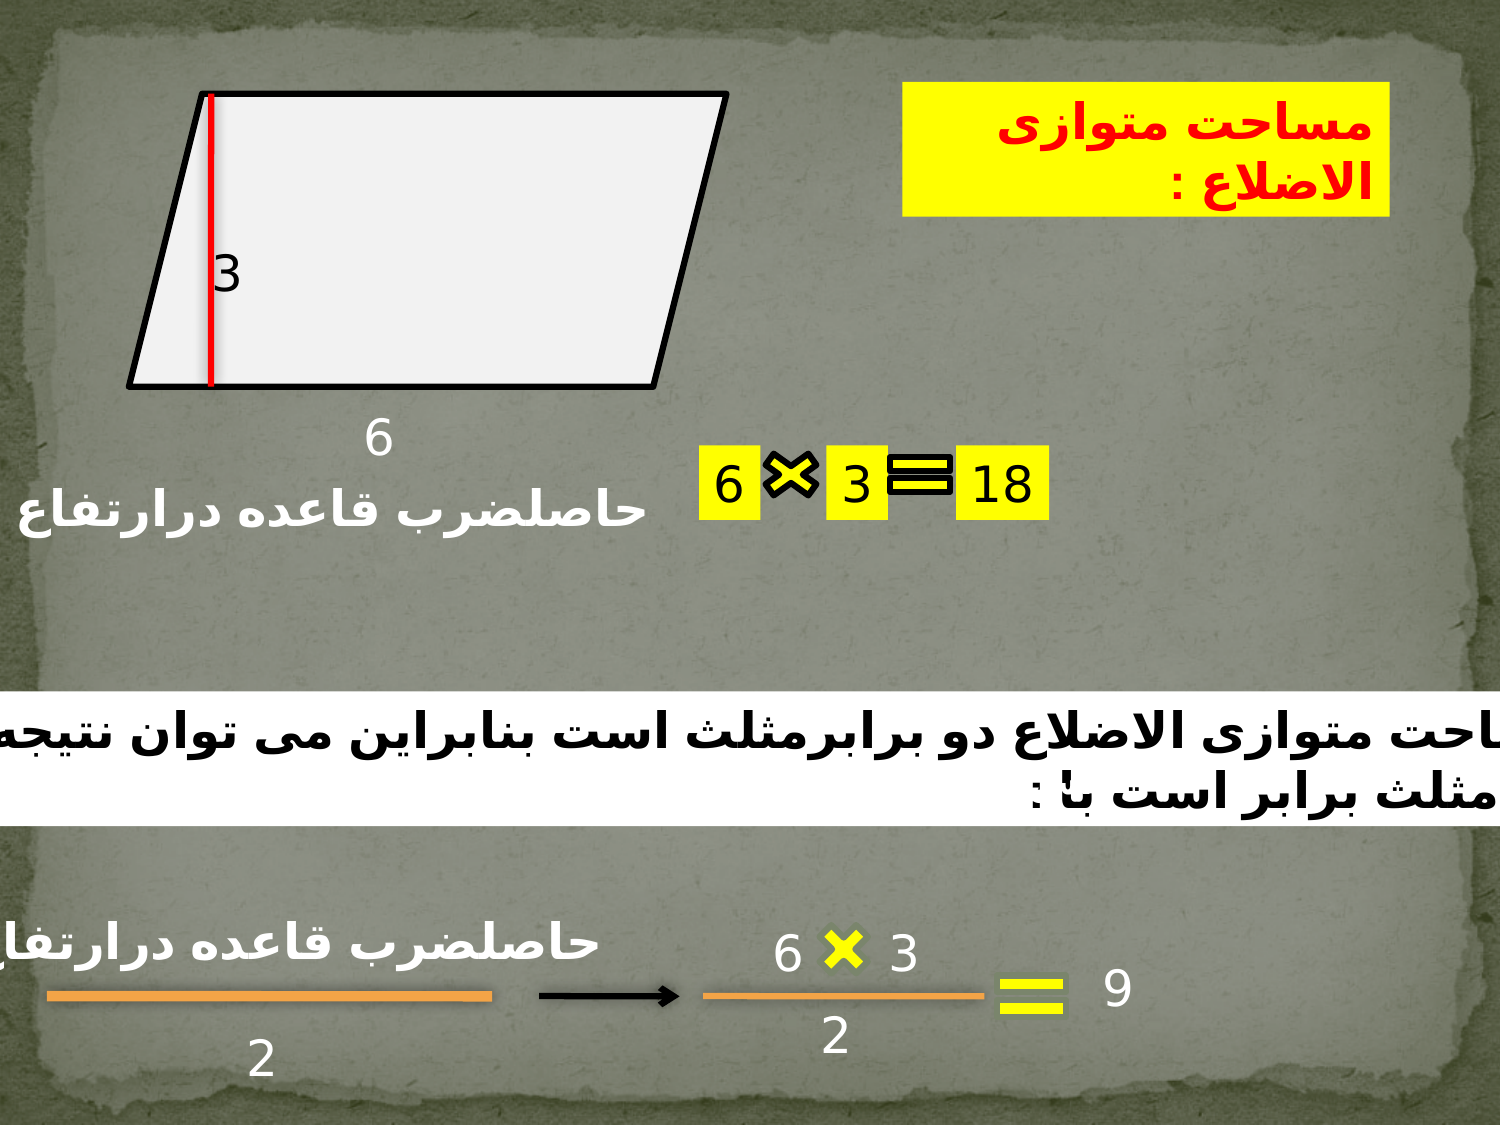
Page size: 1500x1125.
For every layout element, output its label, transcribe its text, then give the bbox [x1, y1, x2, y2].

text_box 3 [826, 445, 888, 520]
text_box مساحت متوازی الاضلاع : [902, 81, 1390, 217]
text_box [887, 454, 953, 474]
text_box [994, 972, 1069, 995]
text_box حاصلضرب قاعده درارتفاع [0, 468, 665, 544]
text_box 2 [805, 996, 868, 1071]
text_box [125, 90, 202, 390]
text_box [887, 475, 953, 495]
text_box 3 [210, 234, 258, 310]
text_box [762, 450, 820, 499]
text_box 6 [363, 398, 411, 474]
text_box 18 [956, 445, 1050, 520]
text_box حاصلضرب قاعده درارتفاع [0, 902, 618, 978]
text_box 6 [699, 445, 761, 520]
text_box 9 [1087, 949, 1149, 1024]
text_box .اس [1013, 749, 1118, 810]
text_box [994, 997, 1069, 1020]
text_box چون مساحت متوازی الاضلاع دو برابرمثلث است بنابراین می توان نتیجه گرفت مساحت مثلث برابر است با : [0, 691, 1500, 827]
text_box [816, 921, 871, 977]
text_box 3 [873, 913, 935, 983]
text_box [220, 90, 730, 390]
text_box 6 [757, 913, 819, 983]
text_box 2 [231, 1019, 293, 1095]
